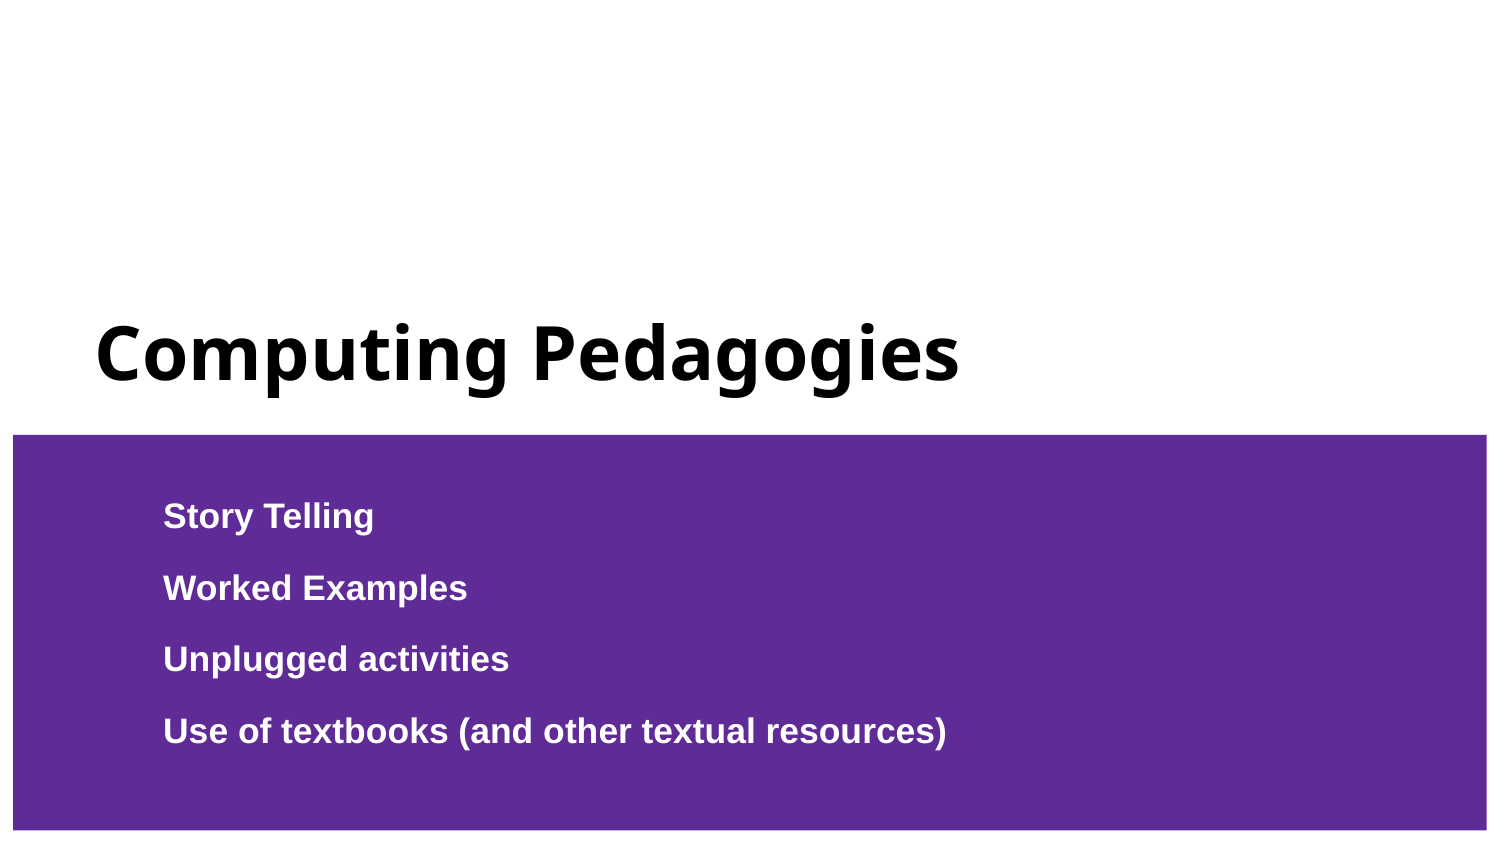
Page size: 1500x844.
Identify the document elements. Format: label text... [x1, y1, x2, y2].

title Computing Pedagogies [79, 281, 1423, 411]
text_box Story Telling Worked Examples Unplugged activities Use of textbooks (and other textual resources) [73, 471, 1309, 785]
